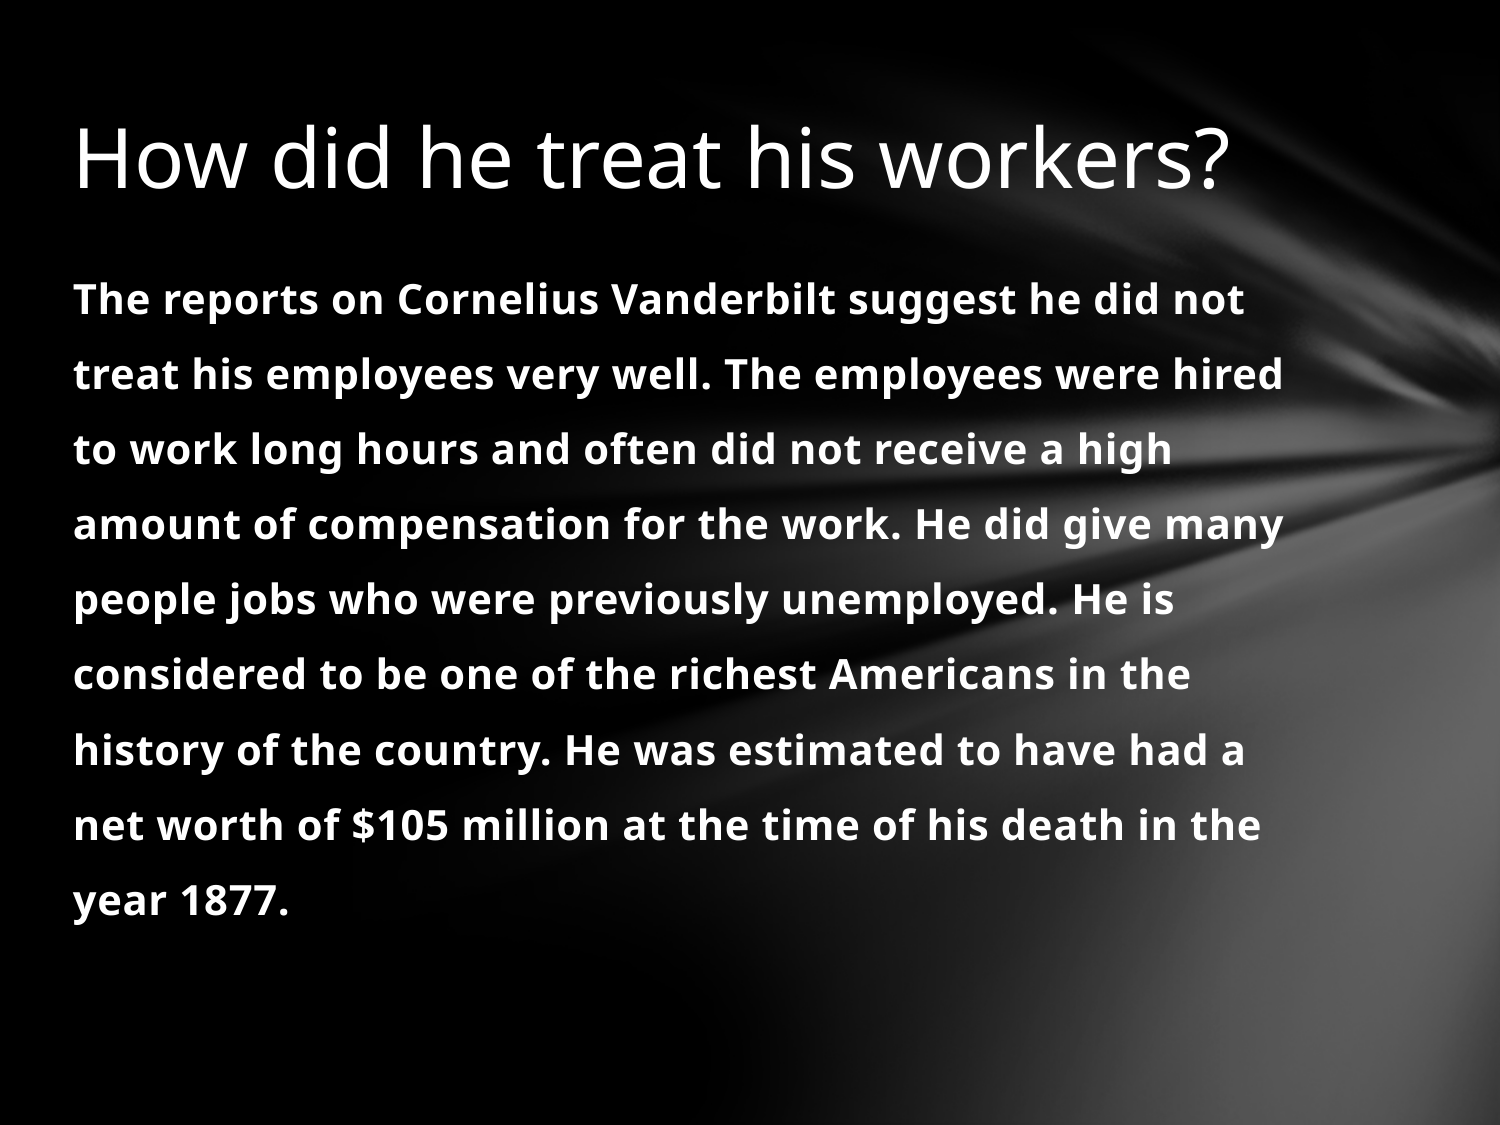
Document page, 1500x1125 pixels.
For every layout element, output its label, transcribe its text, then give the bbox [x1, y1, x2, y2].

title How did he treat his workers? [57, 37, 1318, 213]
list The reports on Cornelius Vanderbilt suggest he did not treat his employees very well. The employees were hired to work long hours and often did not receive a high amount of compensation for the work. He did give many people jobs who were previously unemployed. He is considered to be one of the richest Americans in the history of the country. He was estimated to have had a net worth of $105 million at the time of his death in the year 1877. [57, 239, 1318, 1015]
